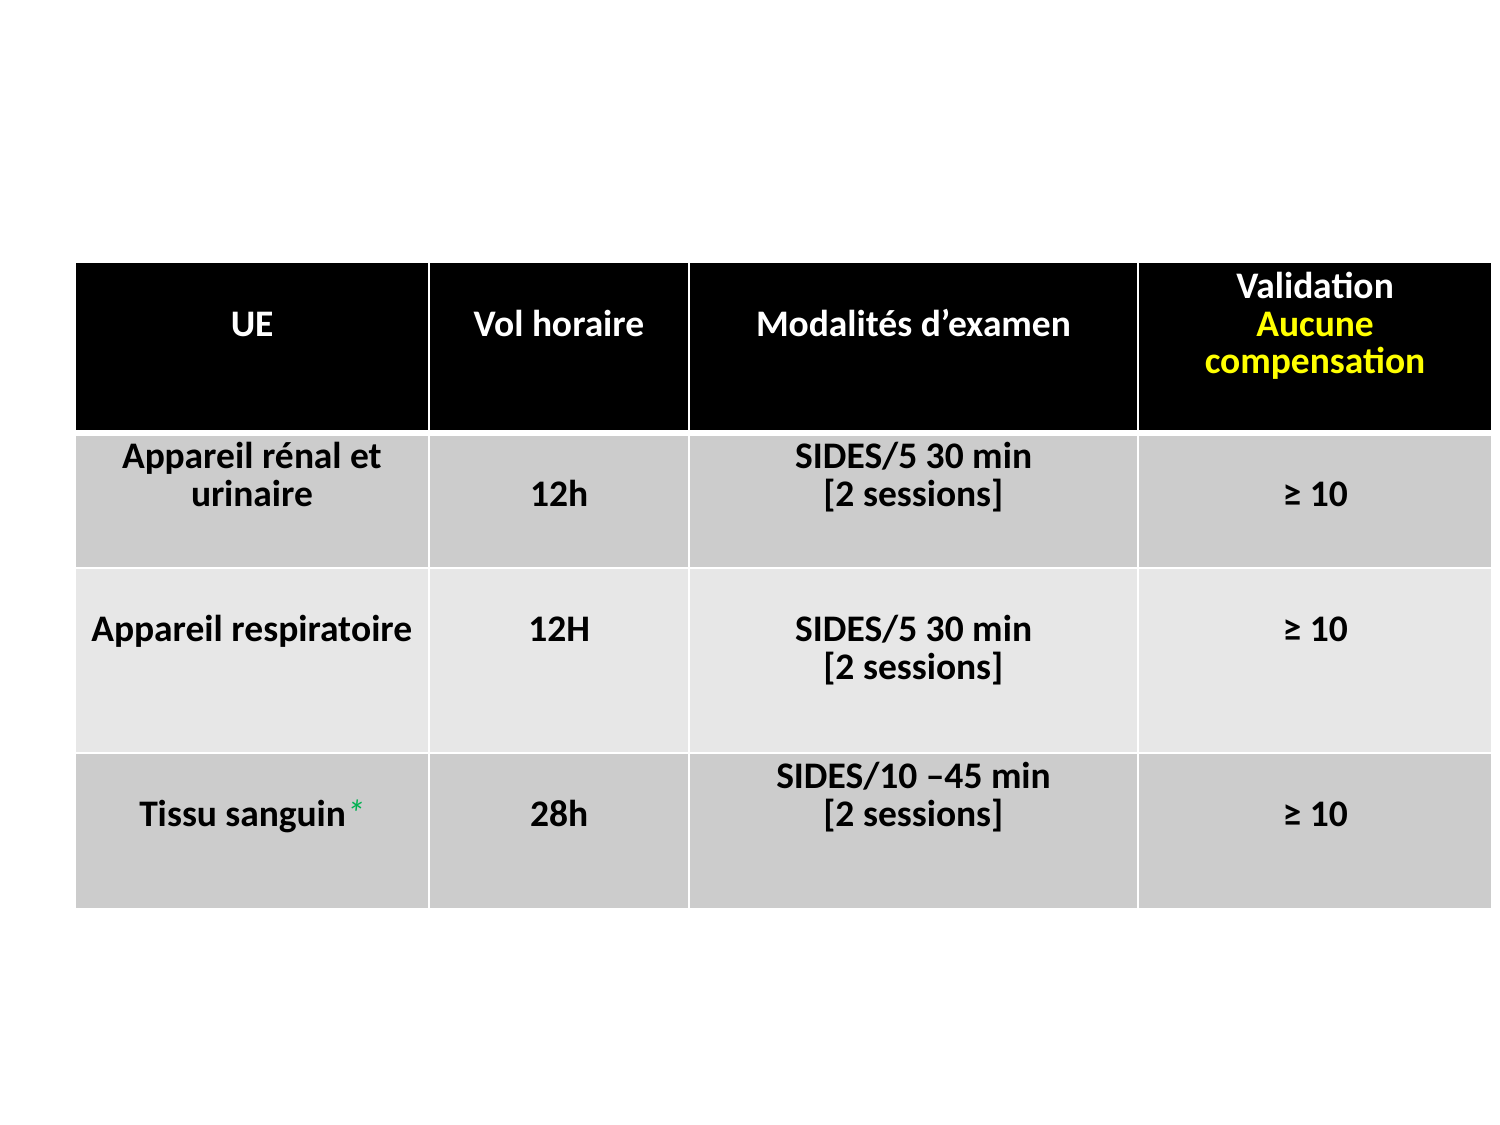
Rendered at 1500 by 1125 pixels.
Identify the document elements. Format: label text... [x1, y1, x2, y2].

table_cell ≥ 10 [1139, 569, 1491, 752]
table_cell Appareil respiratoire [76, 569, 428, 752]
table_header UE [76, 263, 428, 430]
table_cell SIDES/10 –45 min [2 sessions] [690, 754, 1137, 908]
table_header Modalités d’examen [690, 263, 1137, 430]
table_header Vol horaire [430, 263, 688, 430]
table_cell 28h [430, 754, 688, 908]
table_cell SIDES/5 30 min [2 sessions] [690, 569, 1137, 752]
table_cell SIDES/5 30 min [2 sessions] [690, 436, 1137, 567]
table_cell Appareil rénal et urinaire [76, 436, 428, 567]
table_cell 12h [430, 436, 688, 567]
table_cell 12H [430, 569, 688, 752]
table_cell Tissu sanguin* [76, 754, 428, 908]
table_header Validation Aucune compensation [1139, 263, 1491, 430]
table_cell ≥ 10 [1139, 754, 1491, 908]
table_cell ≥ 10 [1139, 436, 1491, 567]
